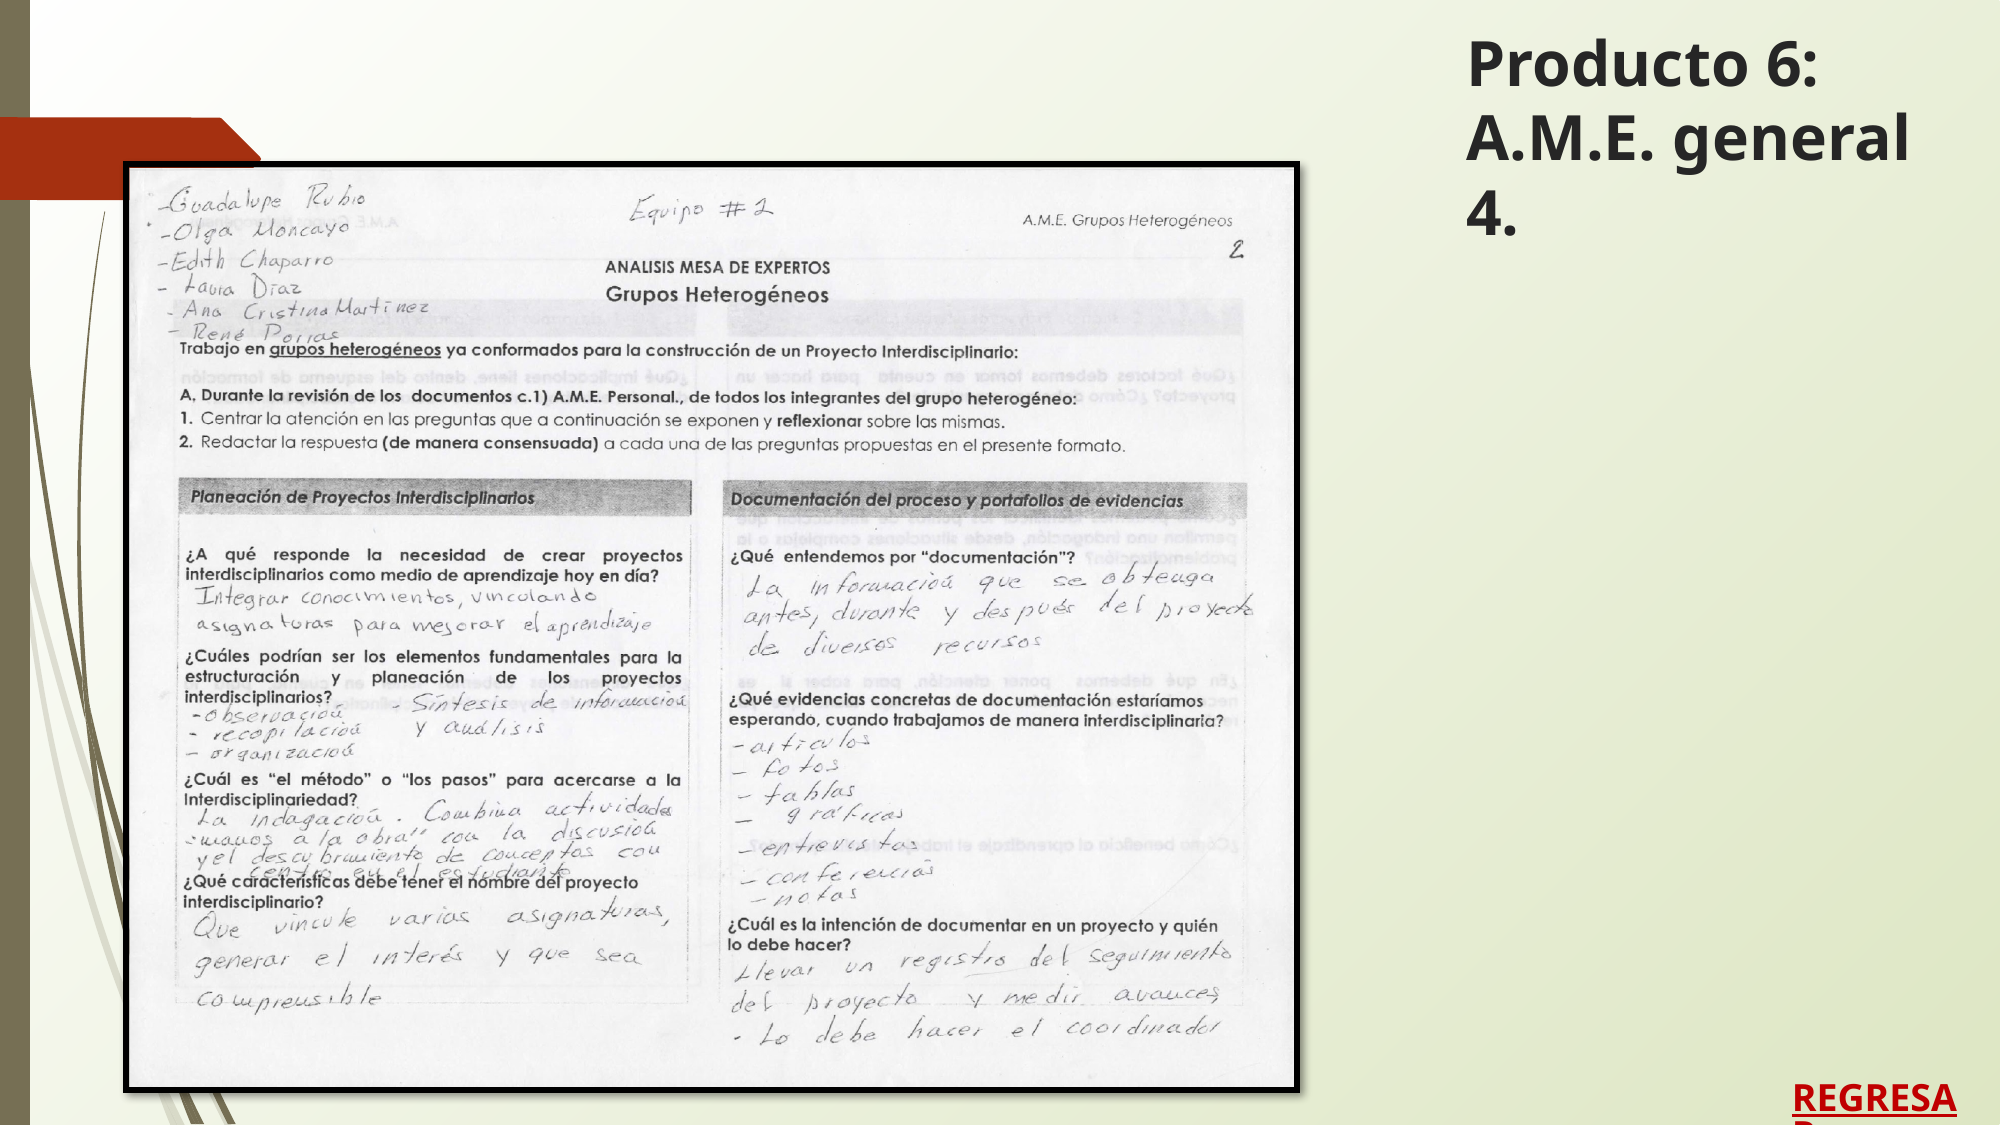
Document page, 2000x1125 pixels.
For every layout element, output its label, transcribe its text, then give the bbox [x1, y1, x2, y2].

picture [131, 44, 1294, 1125]
title Producto 6: A.M.E. general 4. [1451, 16, 1992, 227]
